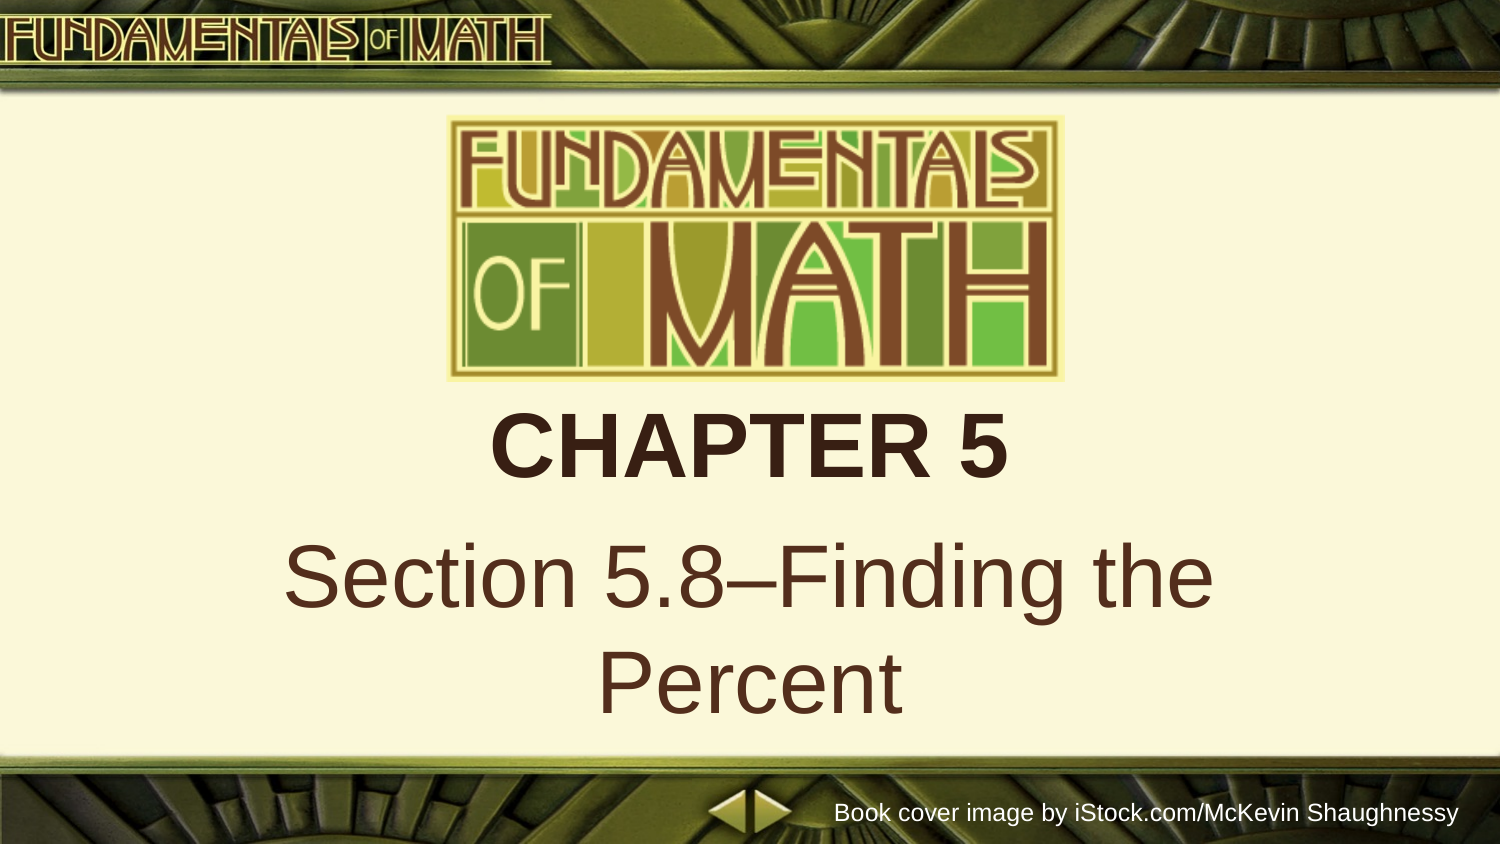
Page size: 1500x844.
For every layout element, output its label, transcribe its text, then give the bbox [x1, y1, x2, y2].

title Chapter 5 [225, 378, 1275, 510]
picture [0, 0, 1500, 844]
subtitle Section 5.8–Finding the Percent [225, 510, 1275, 740]
